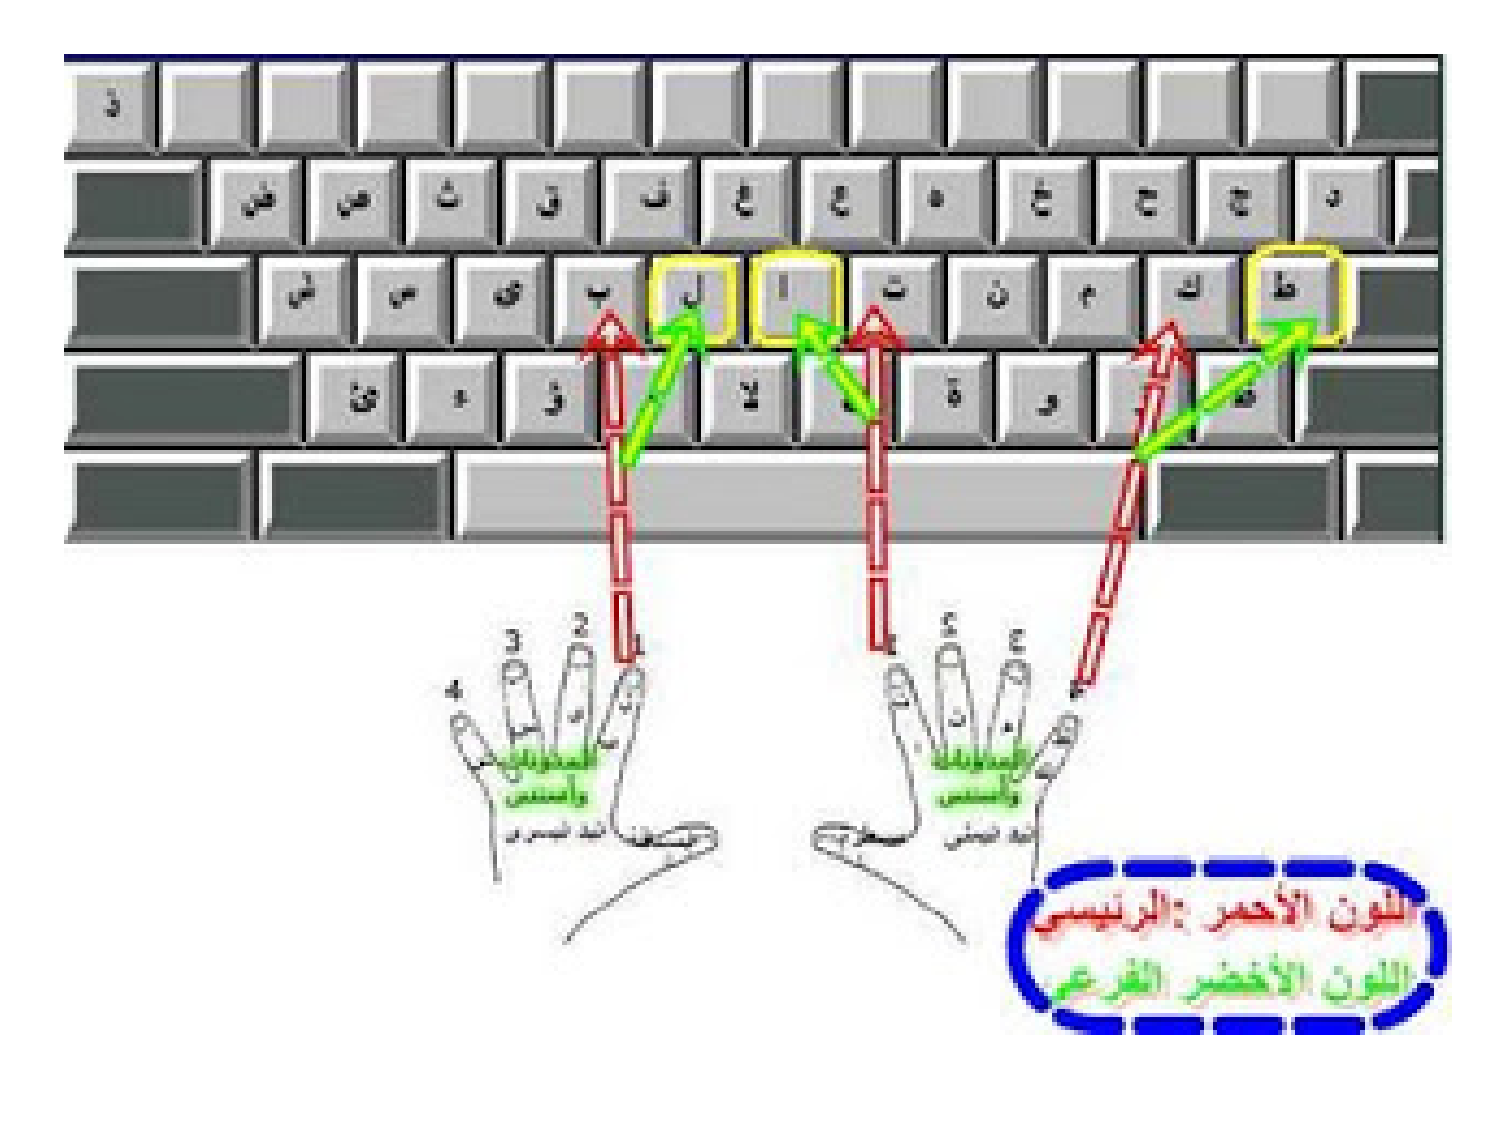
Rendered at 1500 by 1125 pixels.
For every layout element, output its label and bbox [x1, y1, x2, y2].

list [64, 54, 1453, 1036]
